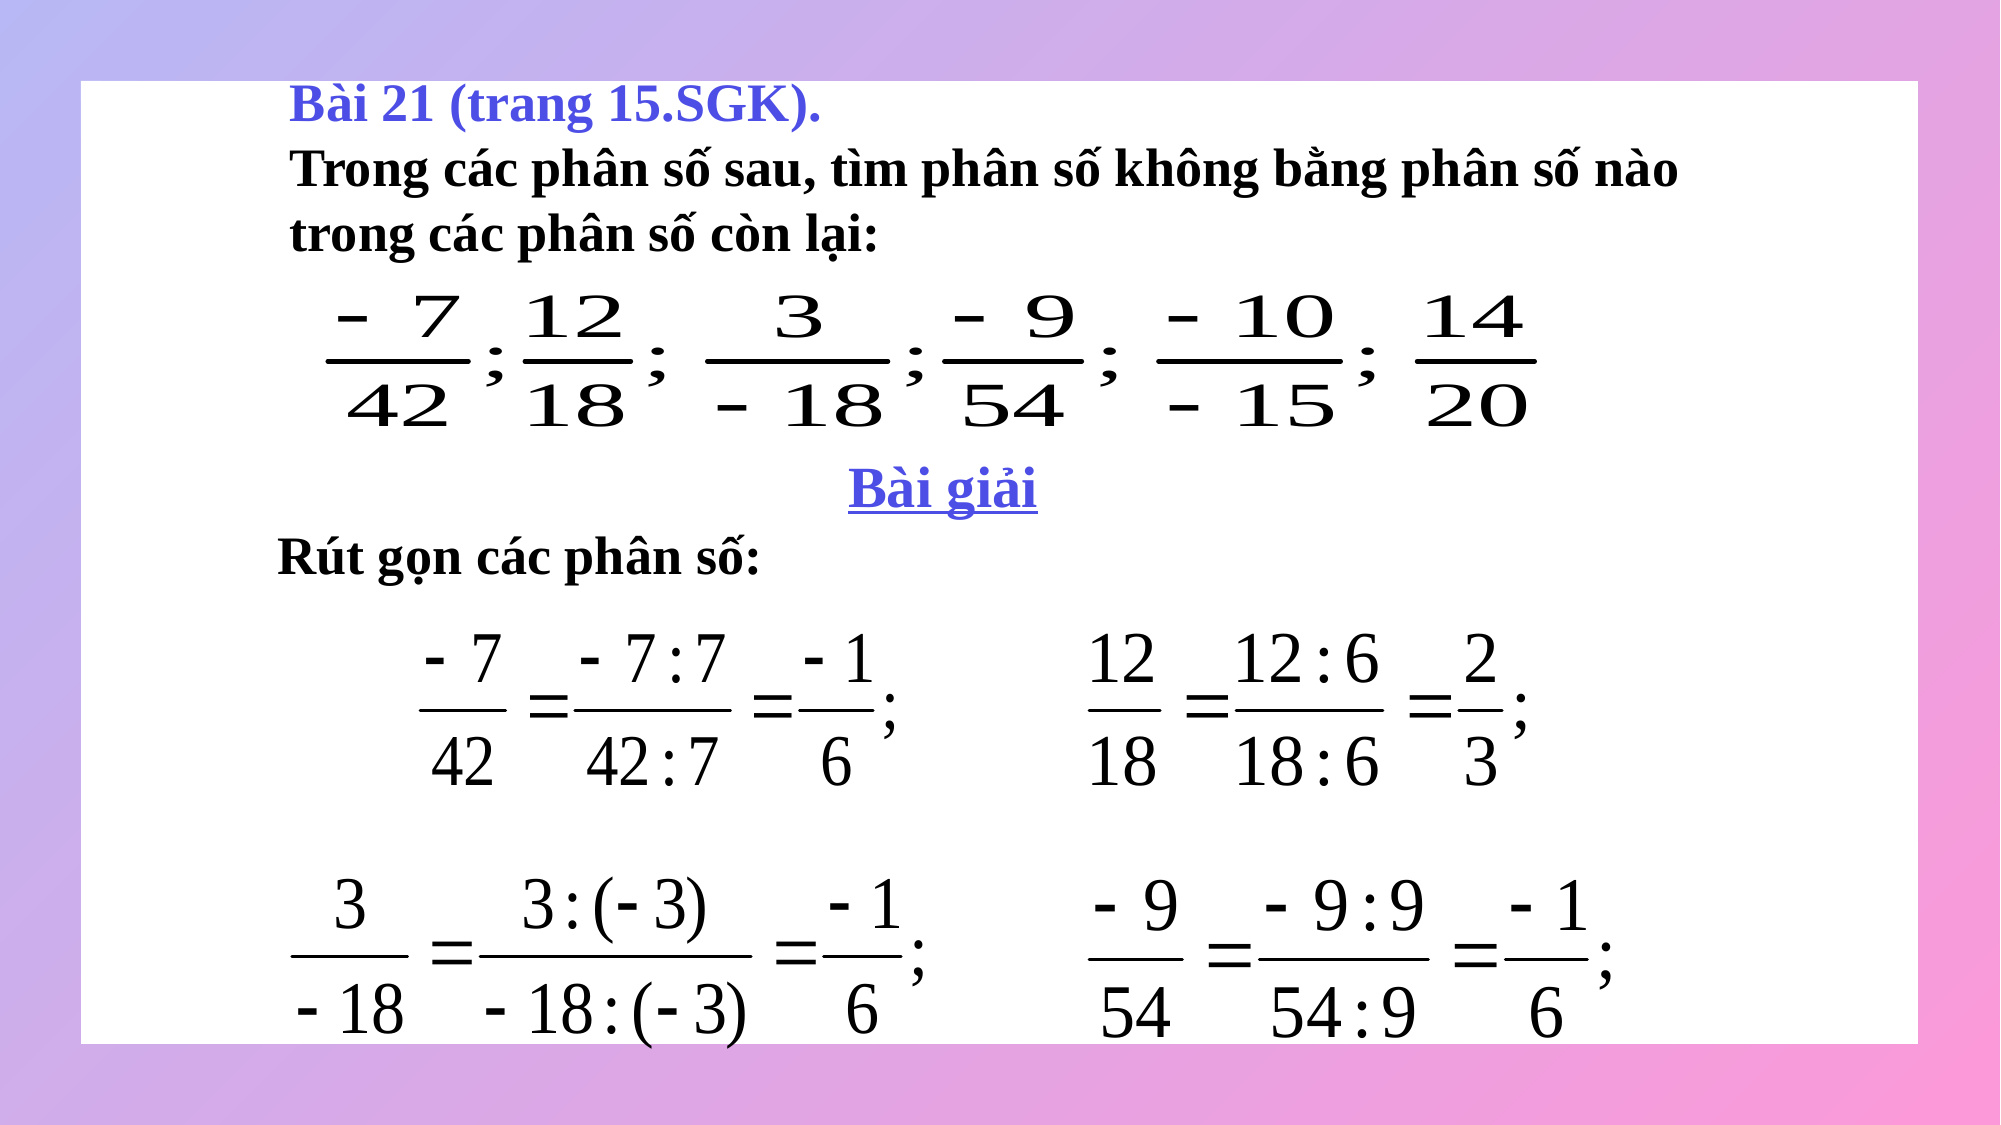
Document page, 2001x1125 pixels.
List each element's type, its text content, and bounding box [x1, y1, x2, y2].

picture [1077, 857, 1626, 1054]
text_box Rút gọn các phân số: [262, 512, 1738, 593]
text_box Bài giải [761, 441, 1125, 527]
picture [280, 857, 940, 1063]
picture [309, 277, 1560, 440]
picture [409, 612, 907, 802]
picture [1077, 612, 1542, 802]
text_box Bài 21 (trang 15.SGK). Trong các phân số sau, tìm phân số không bằng phân số nào trong các phân số còn lại: [274, 60, 1700, 335]
